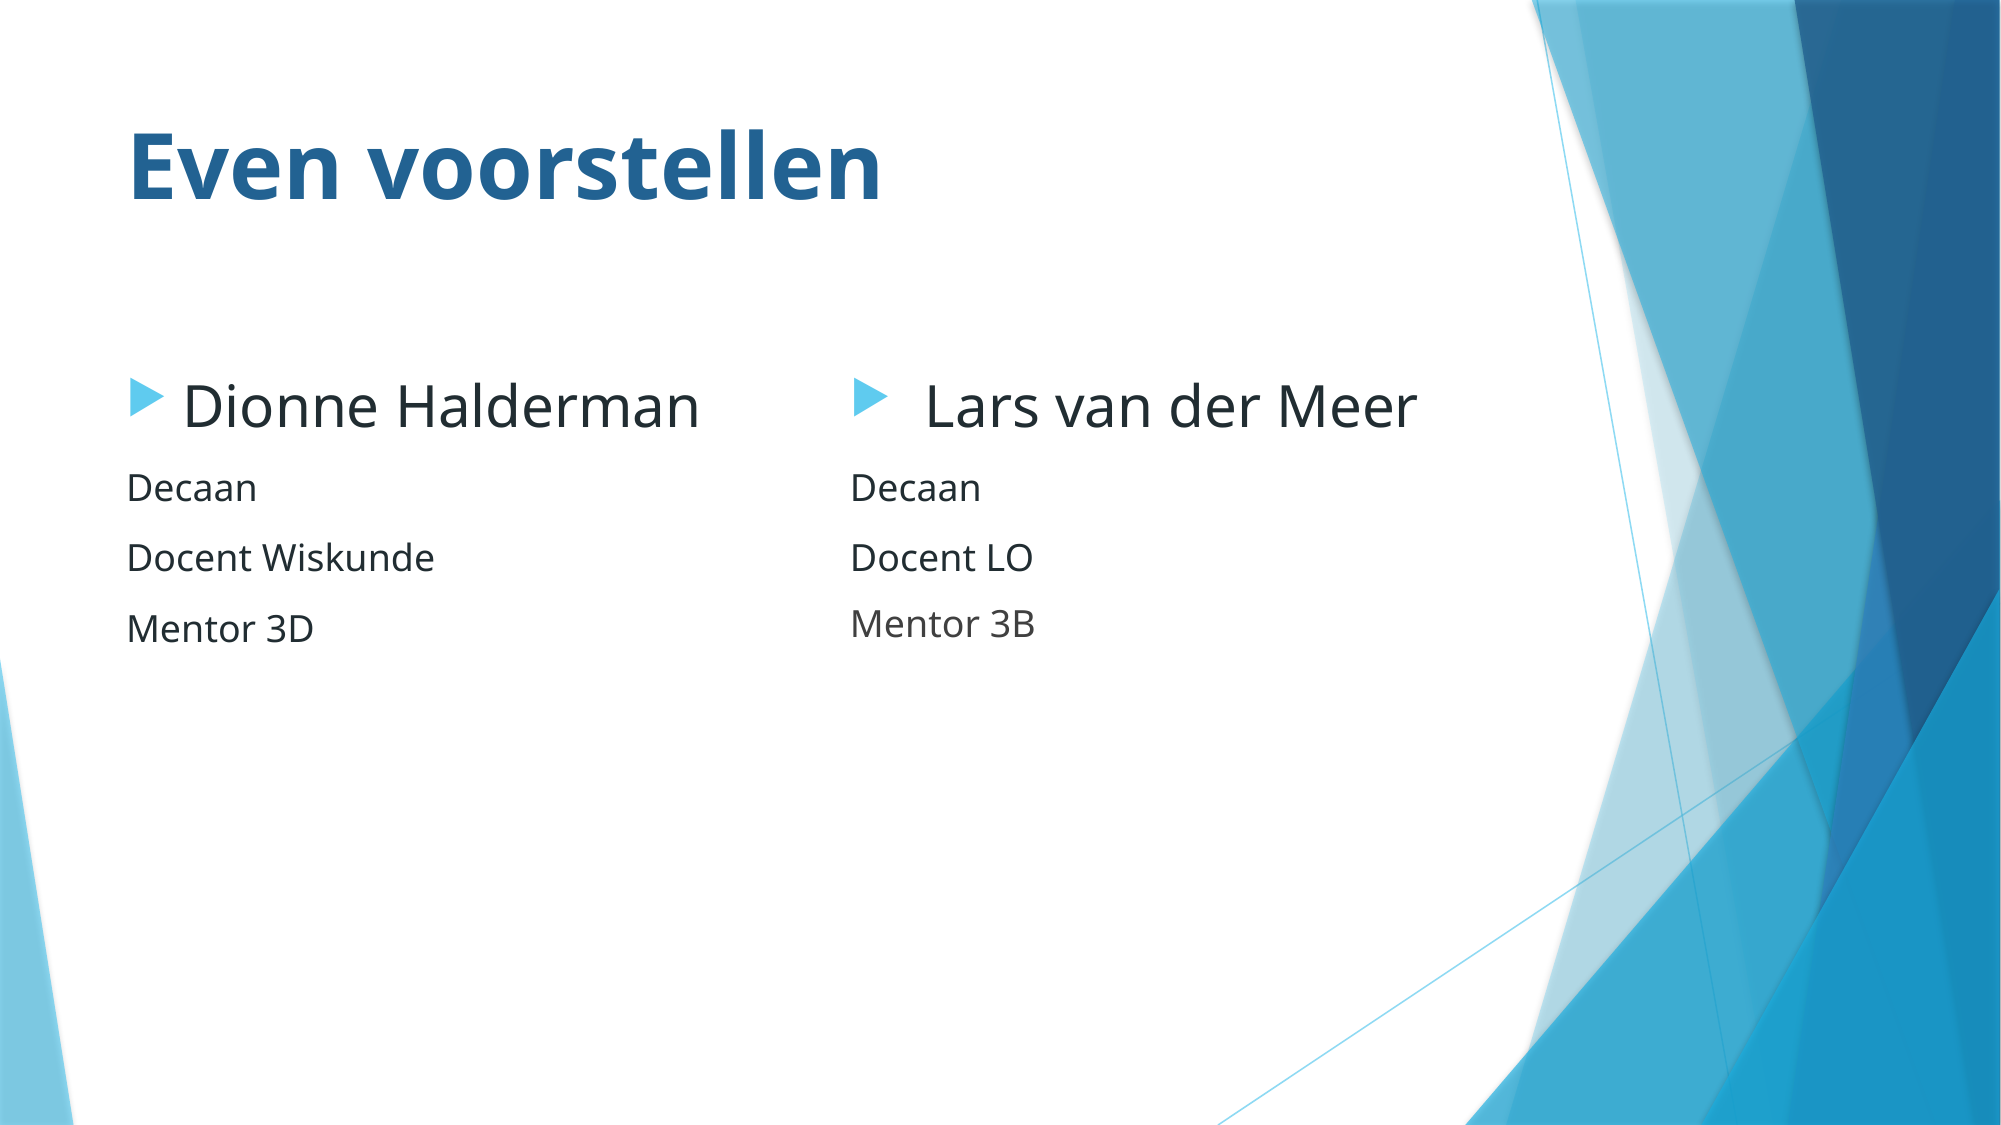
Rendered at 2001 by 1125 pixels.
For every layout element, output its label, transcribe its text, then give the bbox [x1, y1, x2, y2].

list Lars van der Meer Decaan Docent LO Mentor 3B [834, 354, 1522, 992]
title Even voorstellenen [111, 99, 1522, 317]
list Dionne Halderman Decaan Docent Wiskunde Mentor 3D [111, 354, 798, 992]
